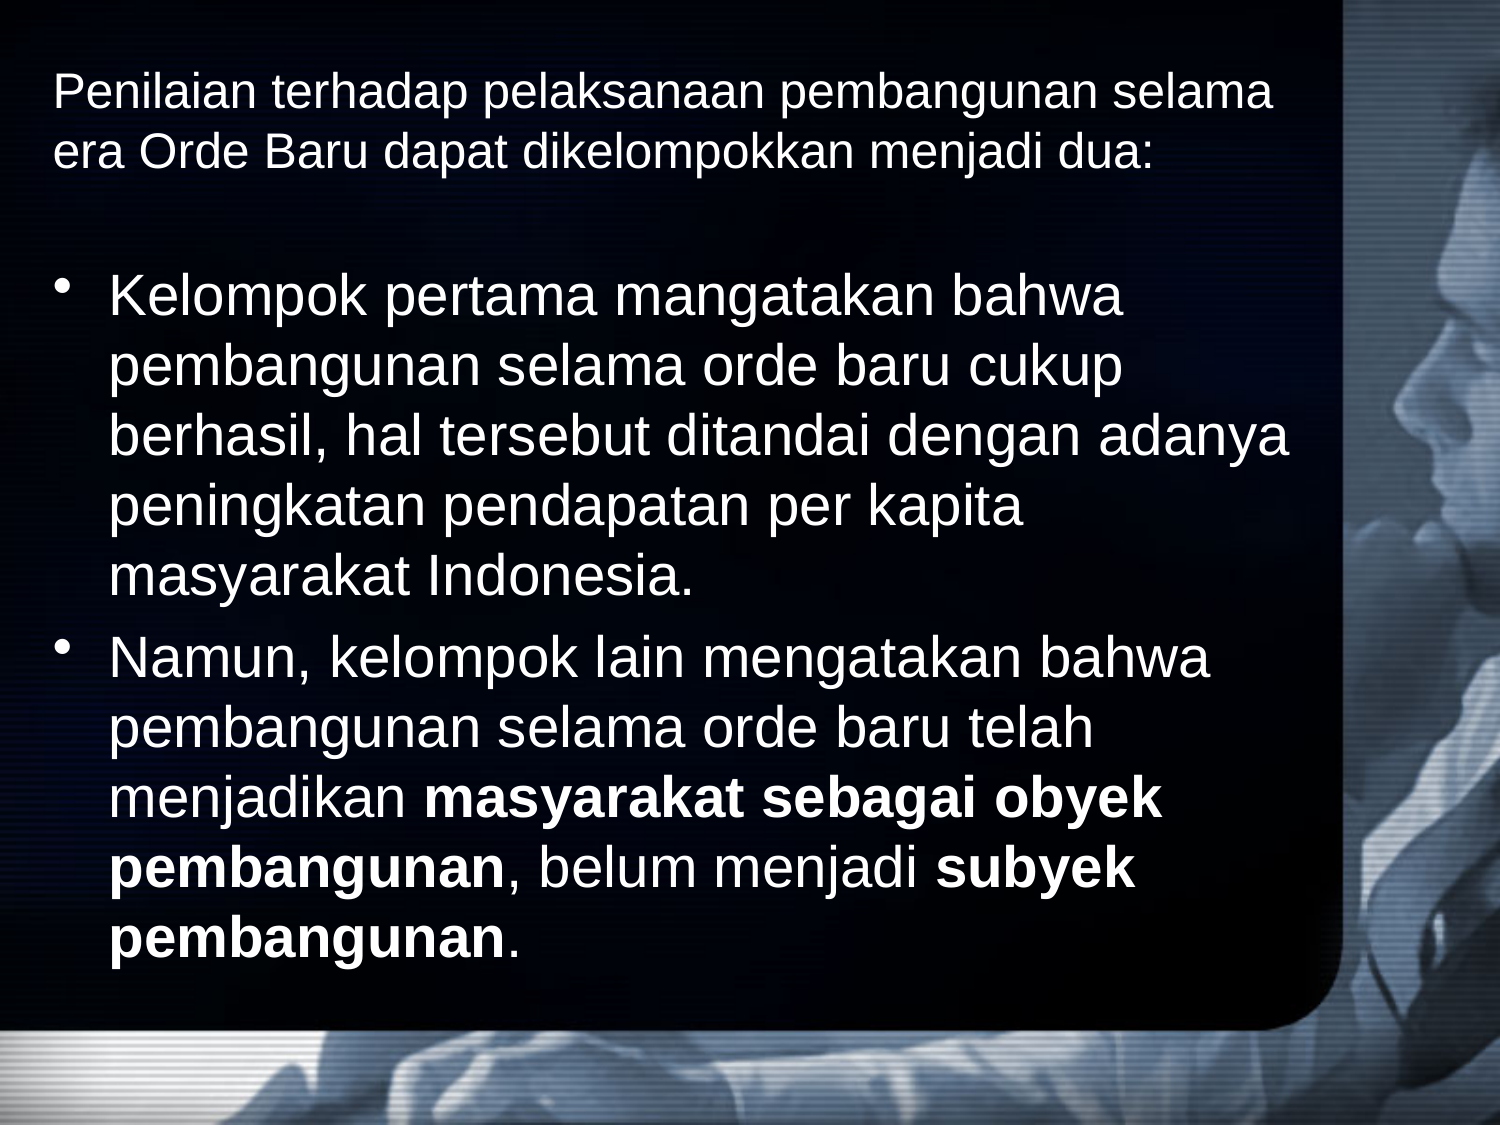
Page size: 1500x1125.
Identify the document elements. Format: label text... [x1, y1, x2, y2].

picture [0, 0, 1500, 1125]
title Penilaian terhadap pelaksanaan pembangunan selama era Orde Baru dapat dikelompokkan menjadi dua: [37, 24, 1313, 213]
list Kelompok pertama mangatakan bahwa pembangunan selama orde baru cukup berhasil, hal tersebut ditandai dengan adanya peningkatan pendapatan per kapita masyarakat Indonesia. Namun, kelompok lain mengatakan bahwa pembangunan selama orde baru telah menjadikan masyarakat sebagai obyek pembangunan, belum menjadi subyek pembangunan. [37, 249, 1313, 1001]
